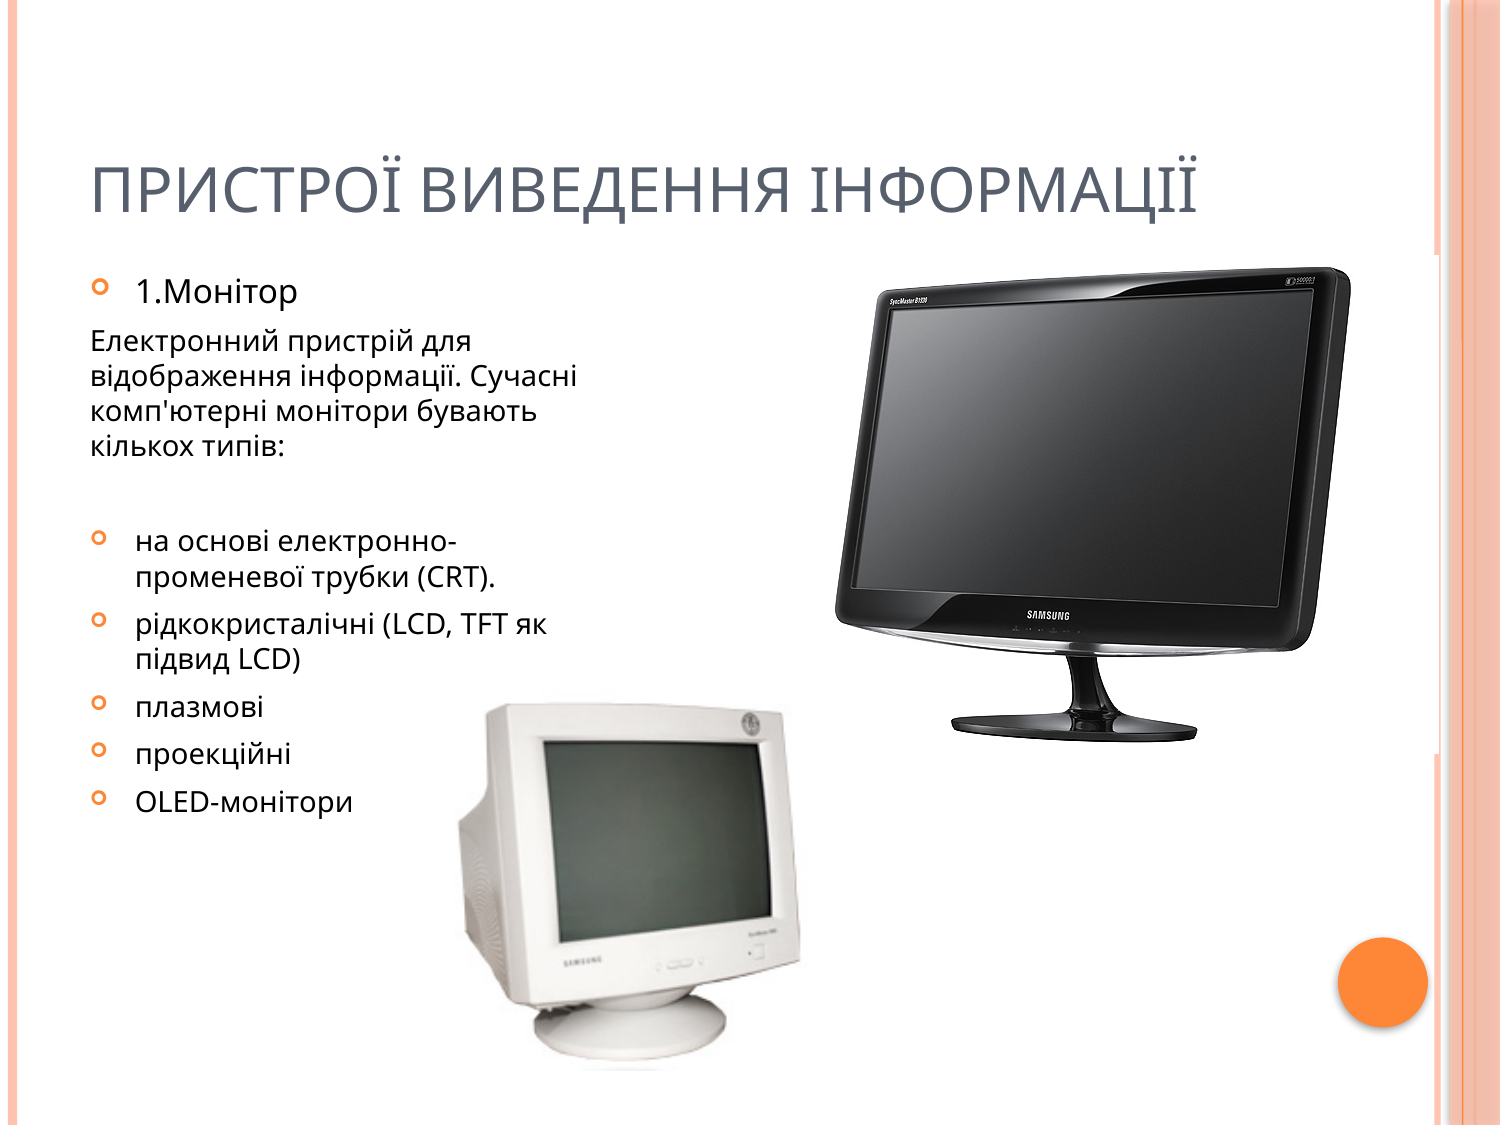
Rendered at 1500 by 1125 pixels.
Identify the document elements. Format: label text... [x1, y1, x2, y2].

list 1.Монітор Електронний пристрій для відображення інформації. Сучасні комп'ютерні монітори бувають кількох типів: на основі електронно-променевої трубки (CRT). рідкокристалічні (LCD, TFT як підвид LCD) плазмові проекційні OLED-монітори [75, 262, 609, 1094]
title Пристрої виведення інформації [75, 45, 1300, 233]
picture [371, 254, 1440, 1071]
